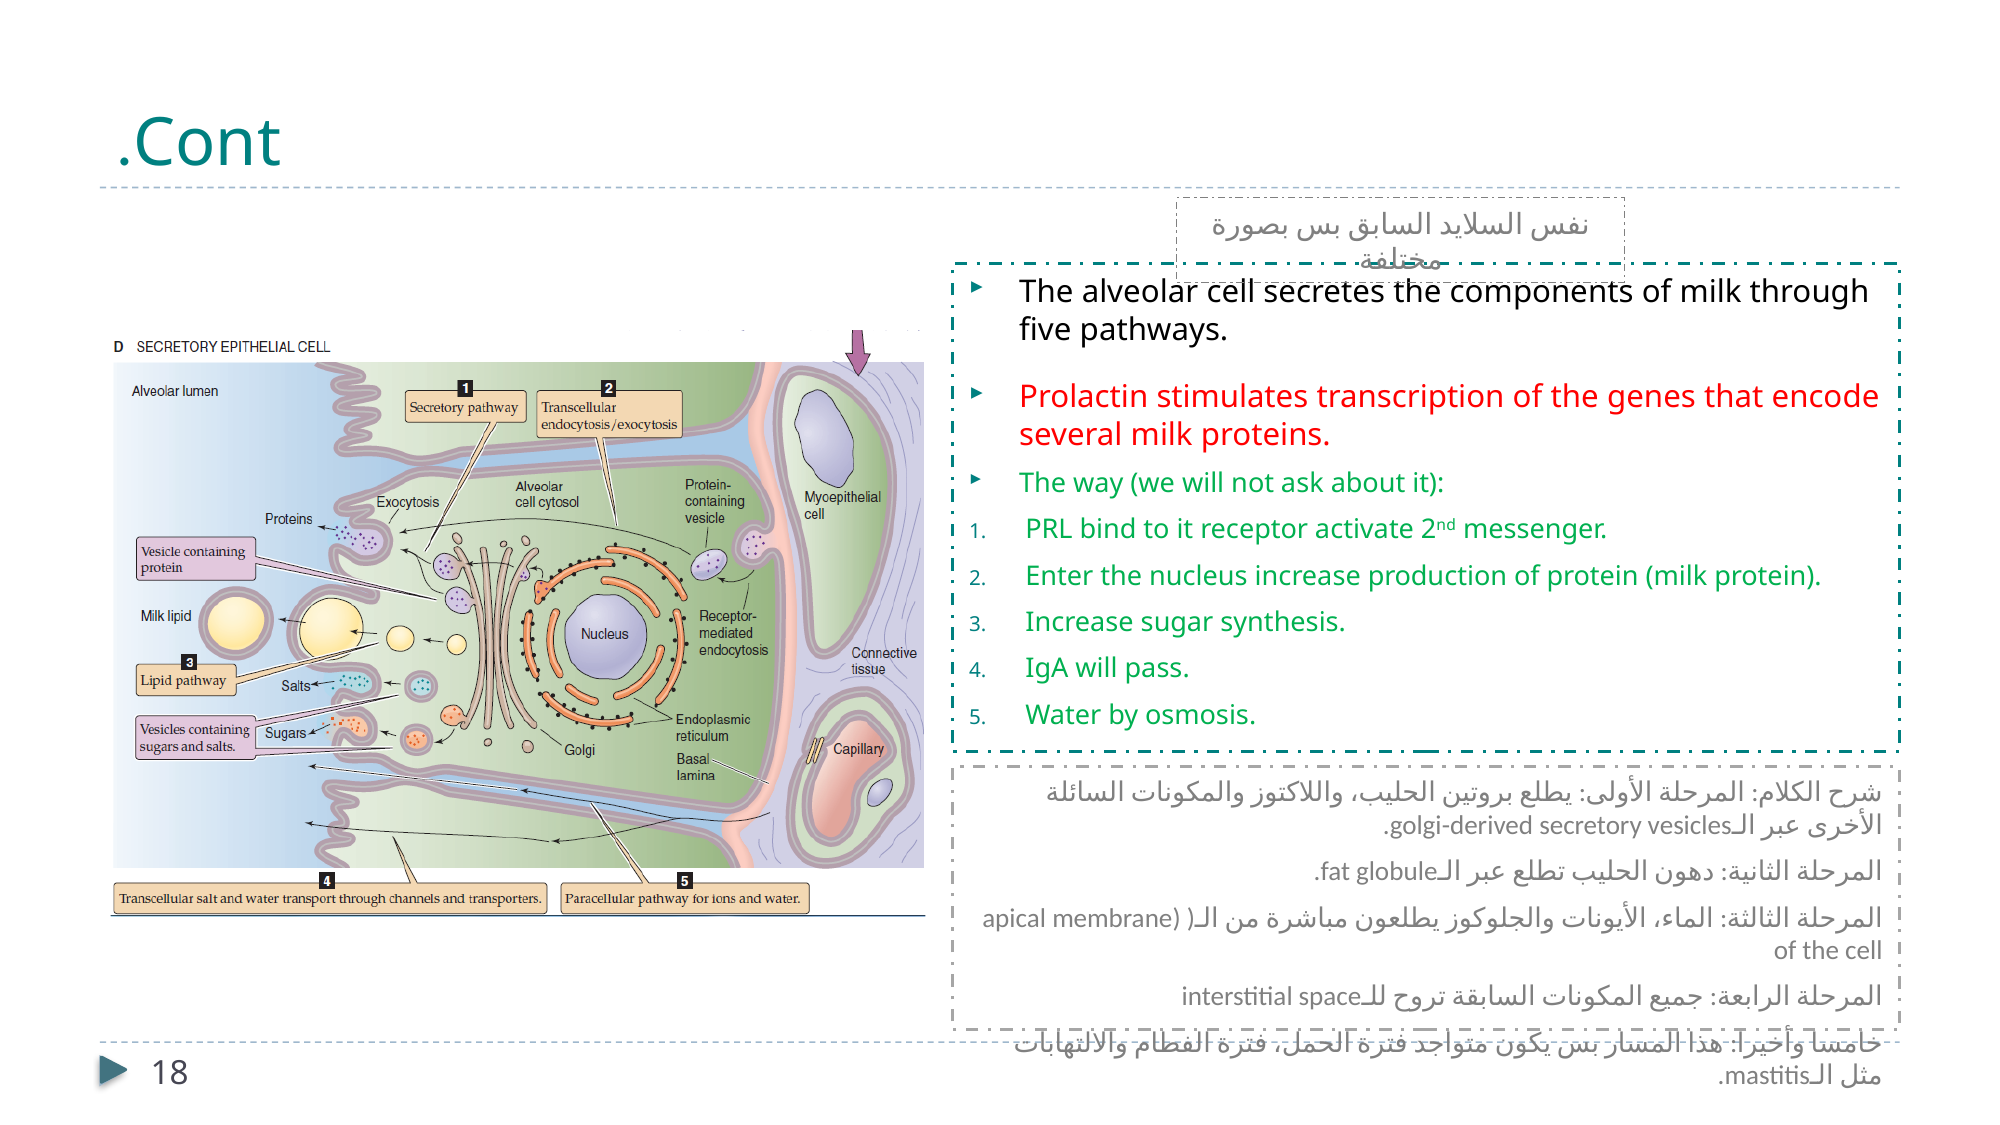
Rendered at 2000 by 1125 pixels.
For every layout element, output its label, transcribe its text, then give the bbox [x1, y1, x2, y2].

list The alveolar cell secretes the components of milk through five pathways. Prolactin stimulates transcription of the genes that encode several milk proteins. The way (we will not ask about it): PRL bind to it receptor activate 2nd messenger. Enter the nucleus increase production of protein (milk protein). Increase sugar synthesis. IgA will pass. Water by osmosis. [952, 263, 1900, 752]
text_box نفس السلايد السابق بس بصورة مختلفة [1176, 197, 1625, 283]
slide_number 18 [133, 1042, 568, 1103]
text_box شرح الكلام: المرحلة الأولى: يطلع بروتين الحليب، واللاكتوز والمكونات السائلة الأخرى عبر الـgolgi-derived secretory vesicles. المرحلة الثانية: دهون الحليب تطلع عبر الـfat globule. المرحلة الثالثة: الماء، الأيونات والجلوكوز يطلعون مباشرة من الـ( (apical membrane of the cell المرحلة الرابعة: جميع المكونات السابقة تروح للـinterstitial space خامسا وأخيرا: هذا المسار بس يكون متواجد فترة الحمل، فترة الفطام والالتهابات مثل الـmastitis. [952, 766, 1900, 1030]
text_box [99, 1055, 128, 1084]
title Cont. [99, 24, 1900, 188]
picture [110, 330, 926, 918]
